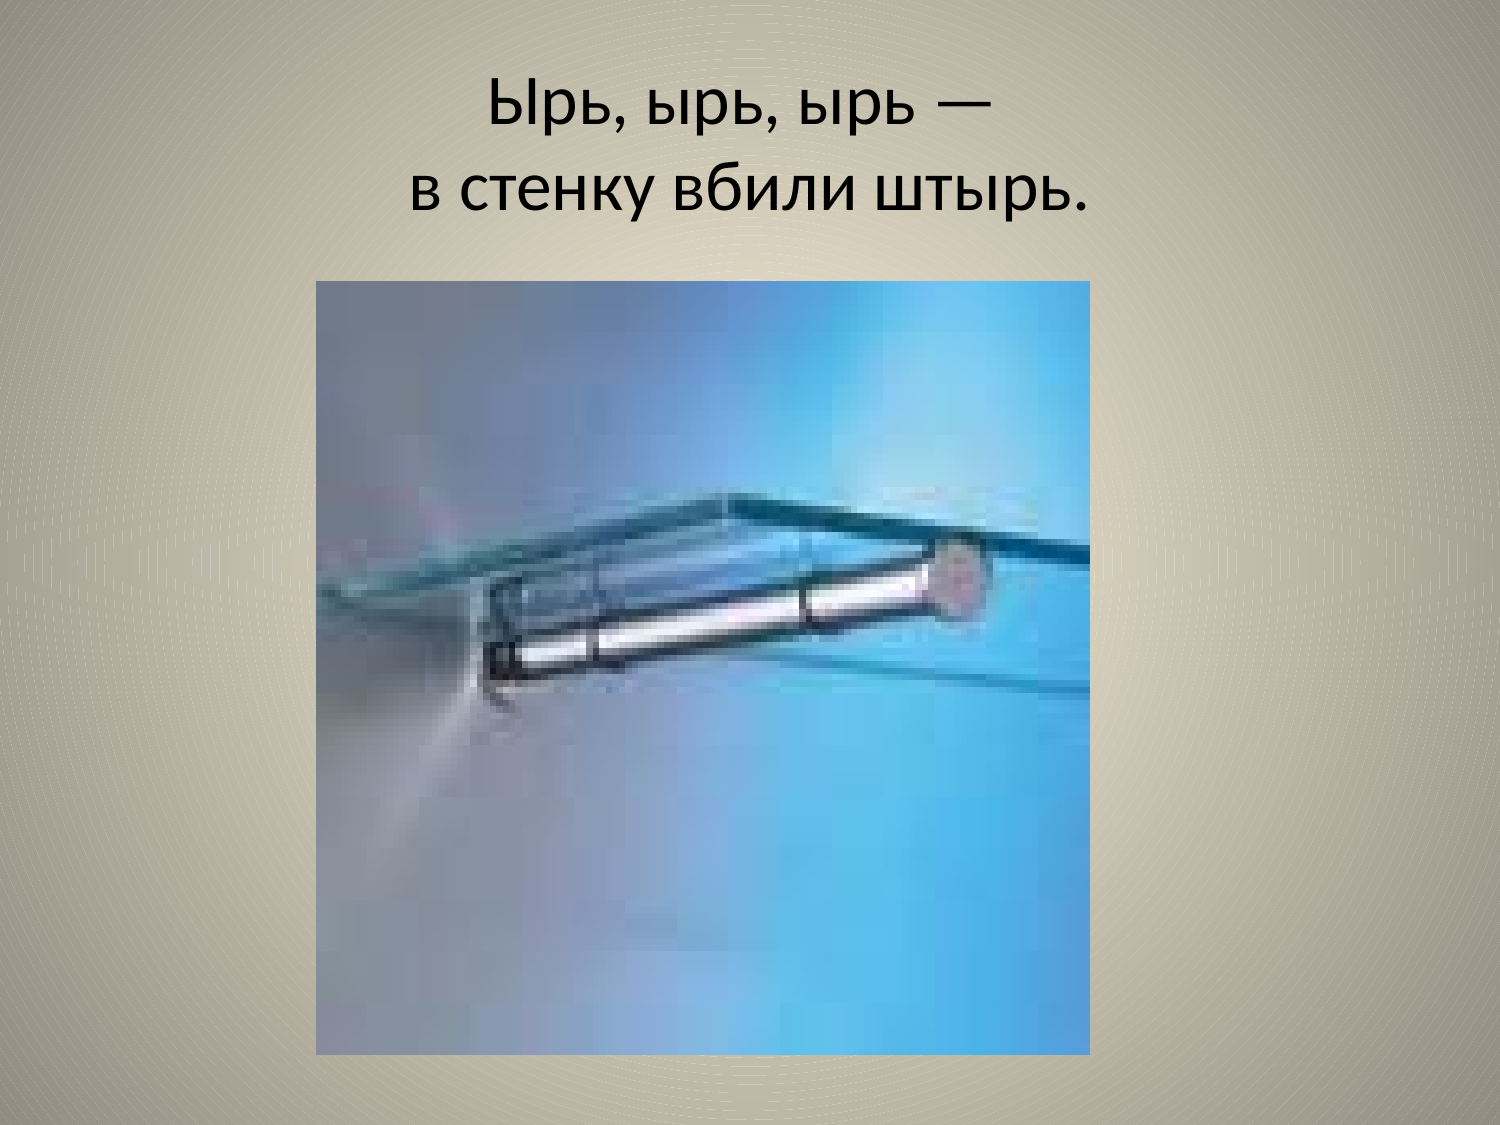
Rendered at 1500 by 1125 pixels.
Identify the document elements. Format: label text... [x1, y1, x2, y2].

title Ырь, ырь, ырь — в стенку вбили штырь. [75, 45, 1425, 233]
picture [316, 280, 1091, 1055]
